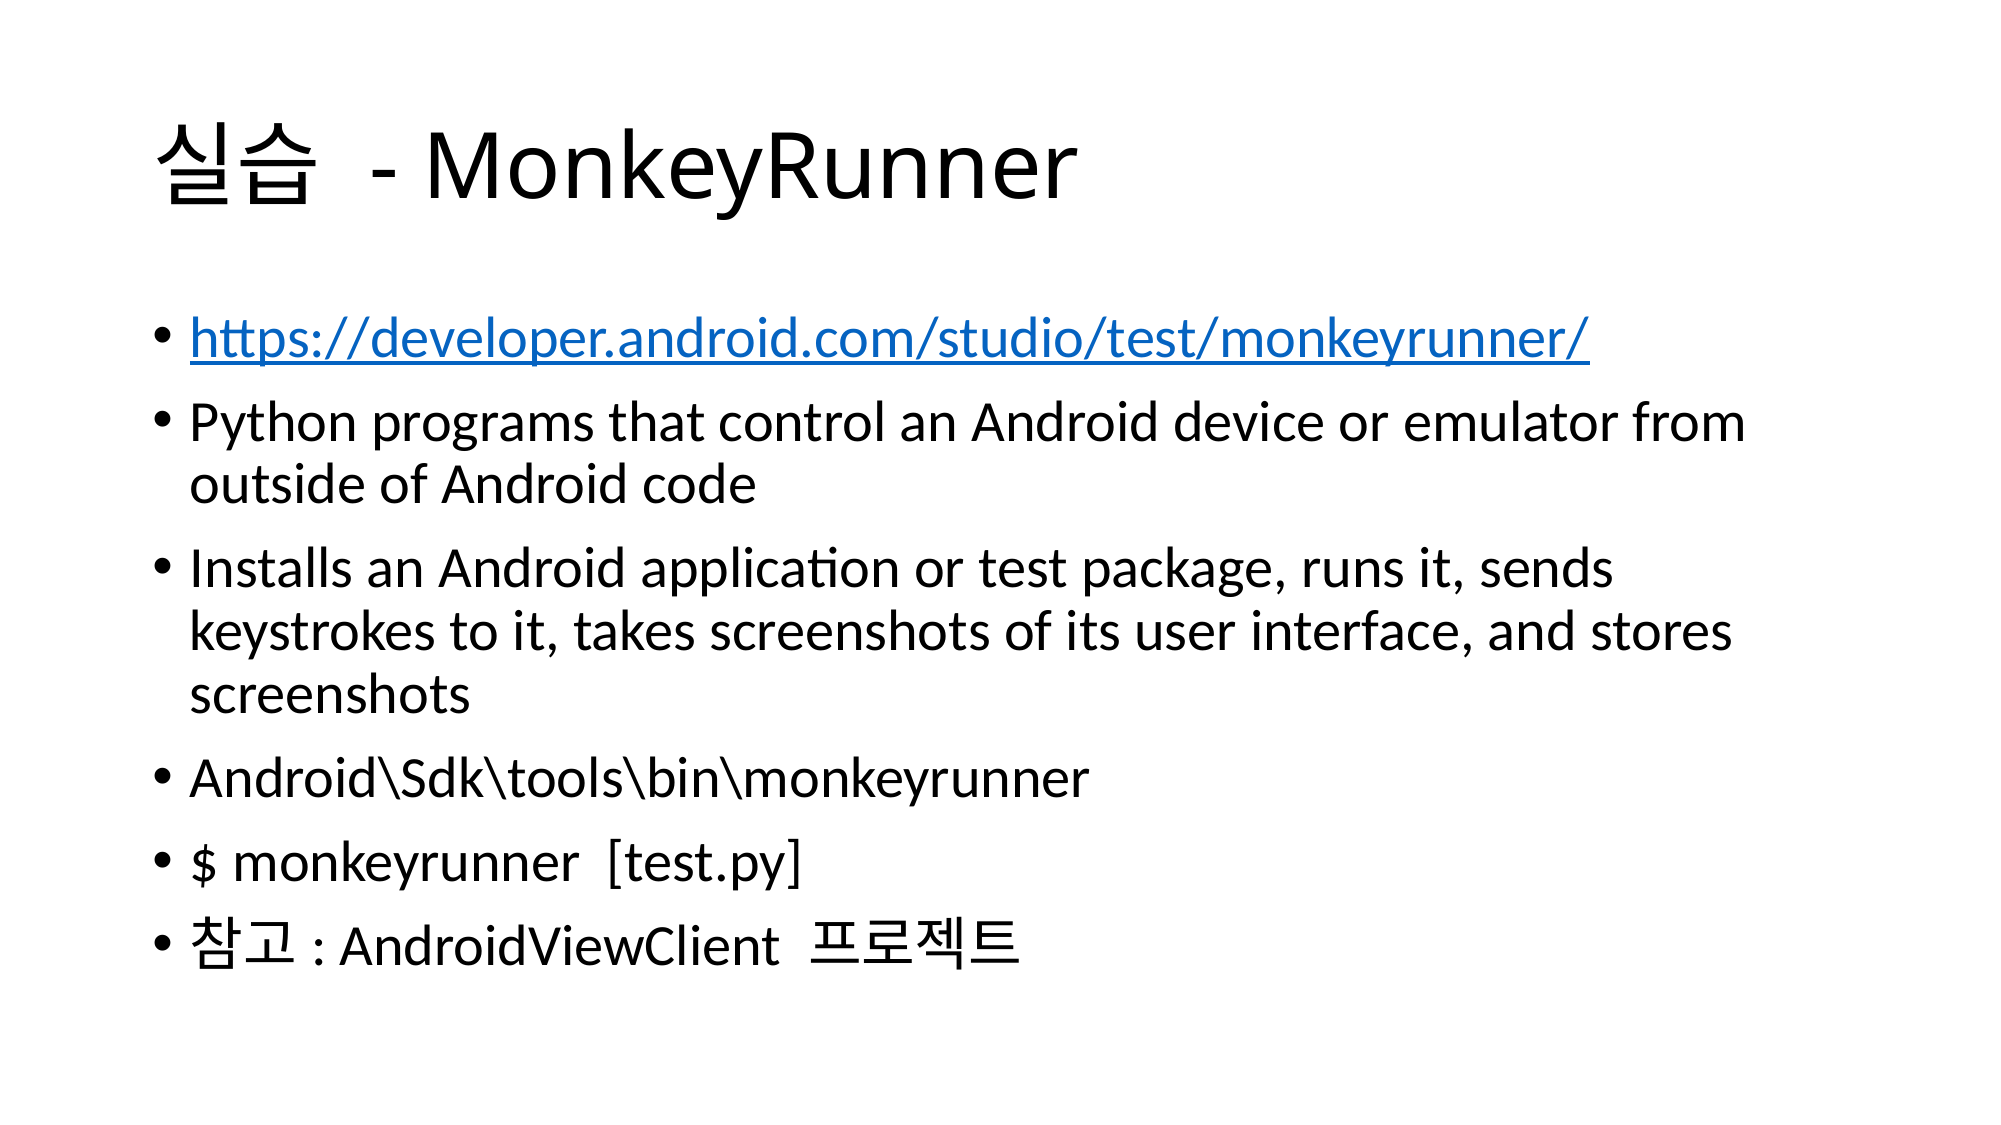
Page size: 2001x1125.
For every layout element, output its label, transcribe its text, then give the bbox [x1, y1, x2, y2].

list https://developer.android.com/studio/test/monkeyrunner/ Python programs that control an Android device or emulator from outside of Android code Installs an Android application or test package, runs it, sends keystrokes to it, takes screenshots of its user interface, and stores screenshots Android\Sdk\tools\bin\monkeyrunner $ monkeyrunner [test.py] 참고: AndroidViewClient 프로젝트 [137, 299, 1863, 1014]
title 실습 - MonkeyRunner [137, 59, 1863, 278]
